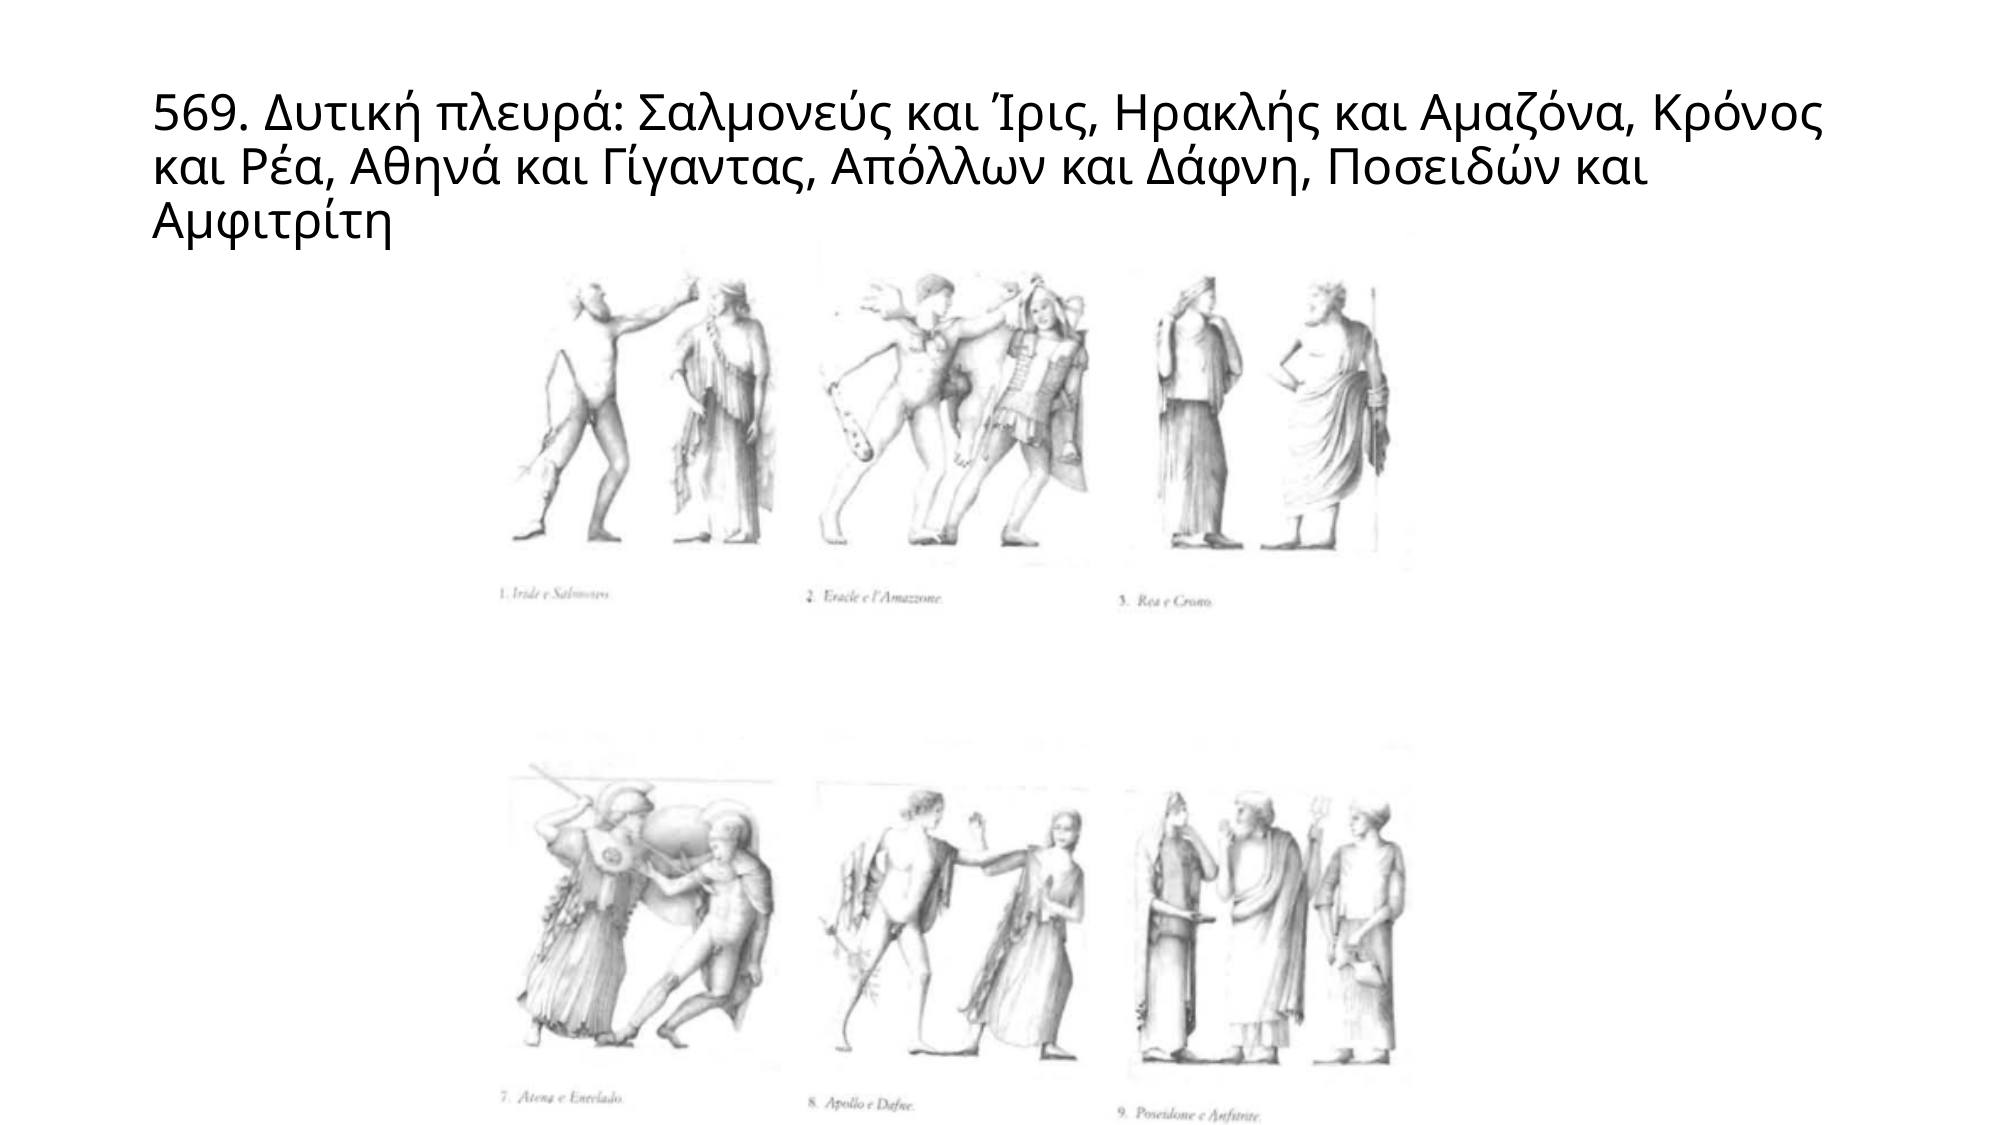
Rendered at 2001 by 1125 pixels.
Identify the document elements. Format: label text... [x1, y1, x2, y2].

title 569. Δυτική πλευρά: Σαλμονεύς και Ίρις, Ηρακλής και Αμαζόνα, Κρόνος και Ρέα, Αθηνά και Γίγαντας, Απόλλων και Δάφνη, Ποσειδών και Αμφιτρίτη [137, 59, 1863, 278]
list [462, 232, 1467, 1125]
